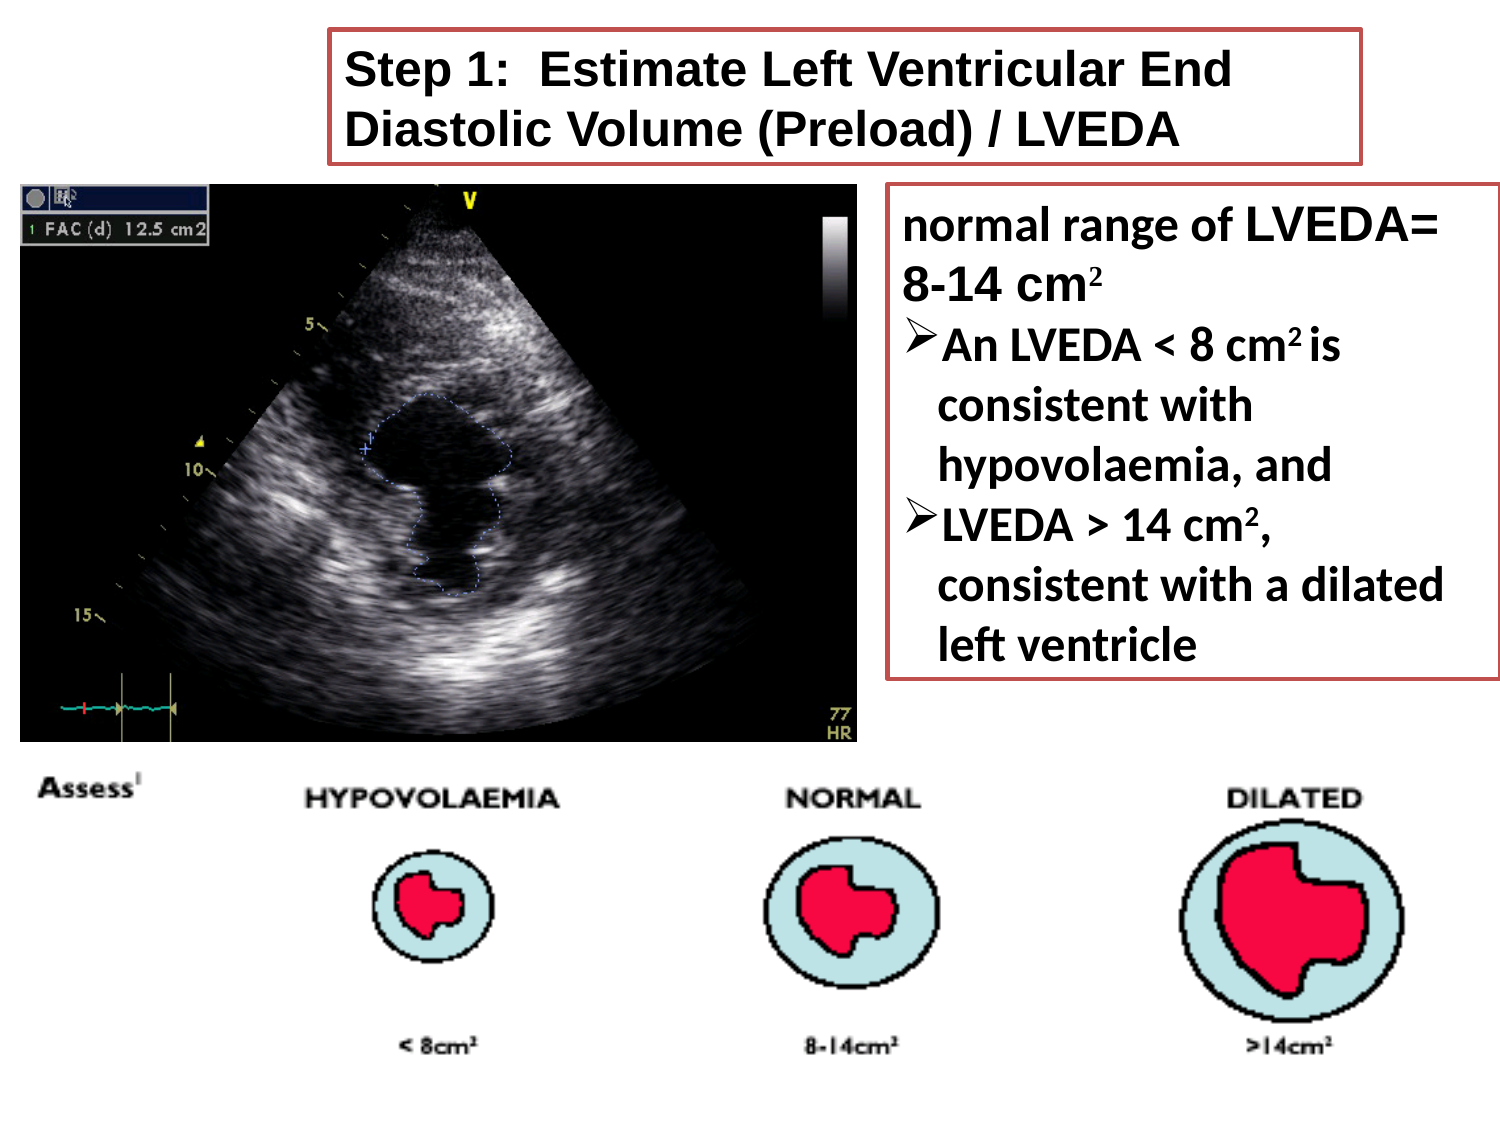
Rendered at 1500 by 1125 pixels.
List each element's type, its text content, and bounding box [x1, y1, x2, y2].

text_box normal range of LVEDA= 8-14 cm2 An LVEDA < 8 cm2 is consistent with hypovolaemia, and LVEDA > 14 cm2, consistent with a dilated left ventricle [885, 182, 1500, 681]
picture [19, 756, 1495, 1073]
picture [19, 183, 857, 742]
text_box Step 1: Estimate Left Ventricular End Diastolic Volume (Preload) / LVEDA [327, 27, 1363, 166]
